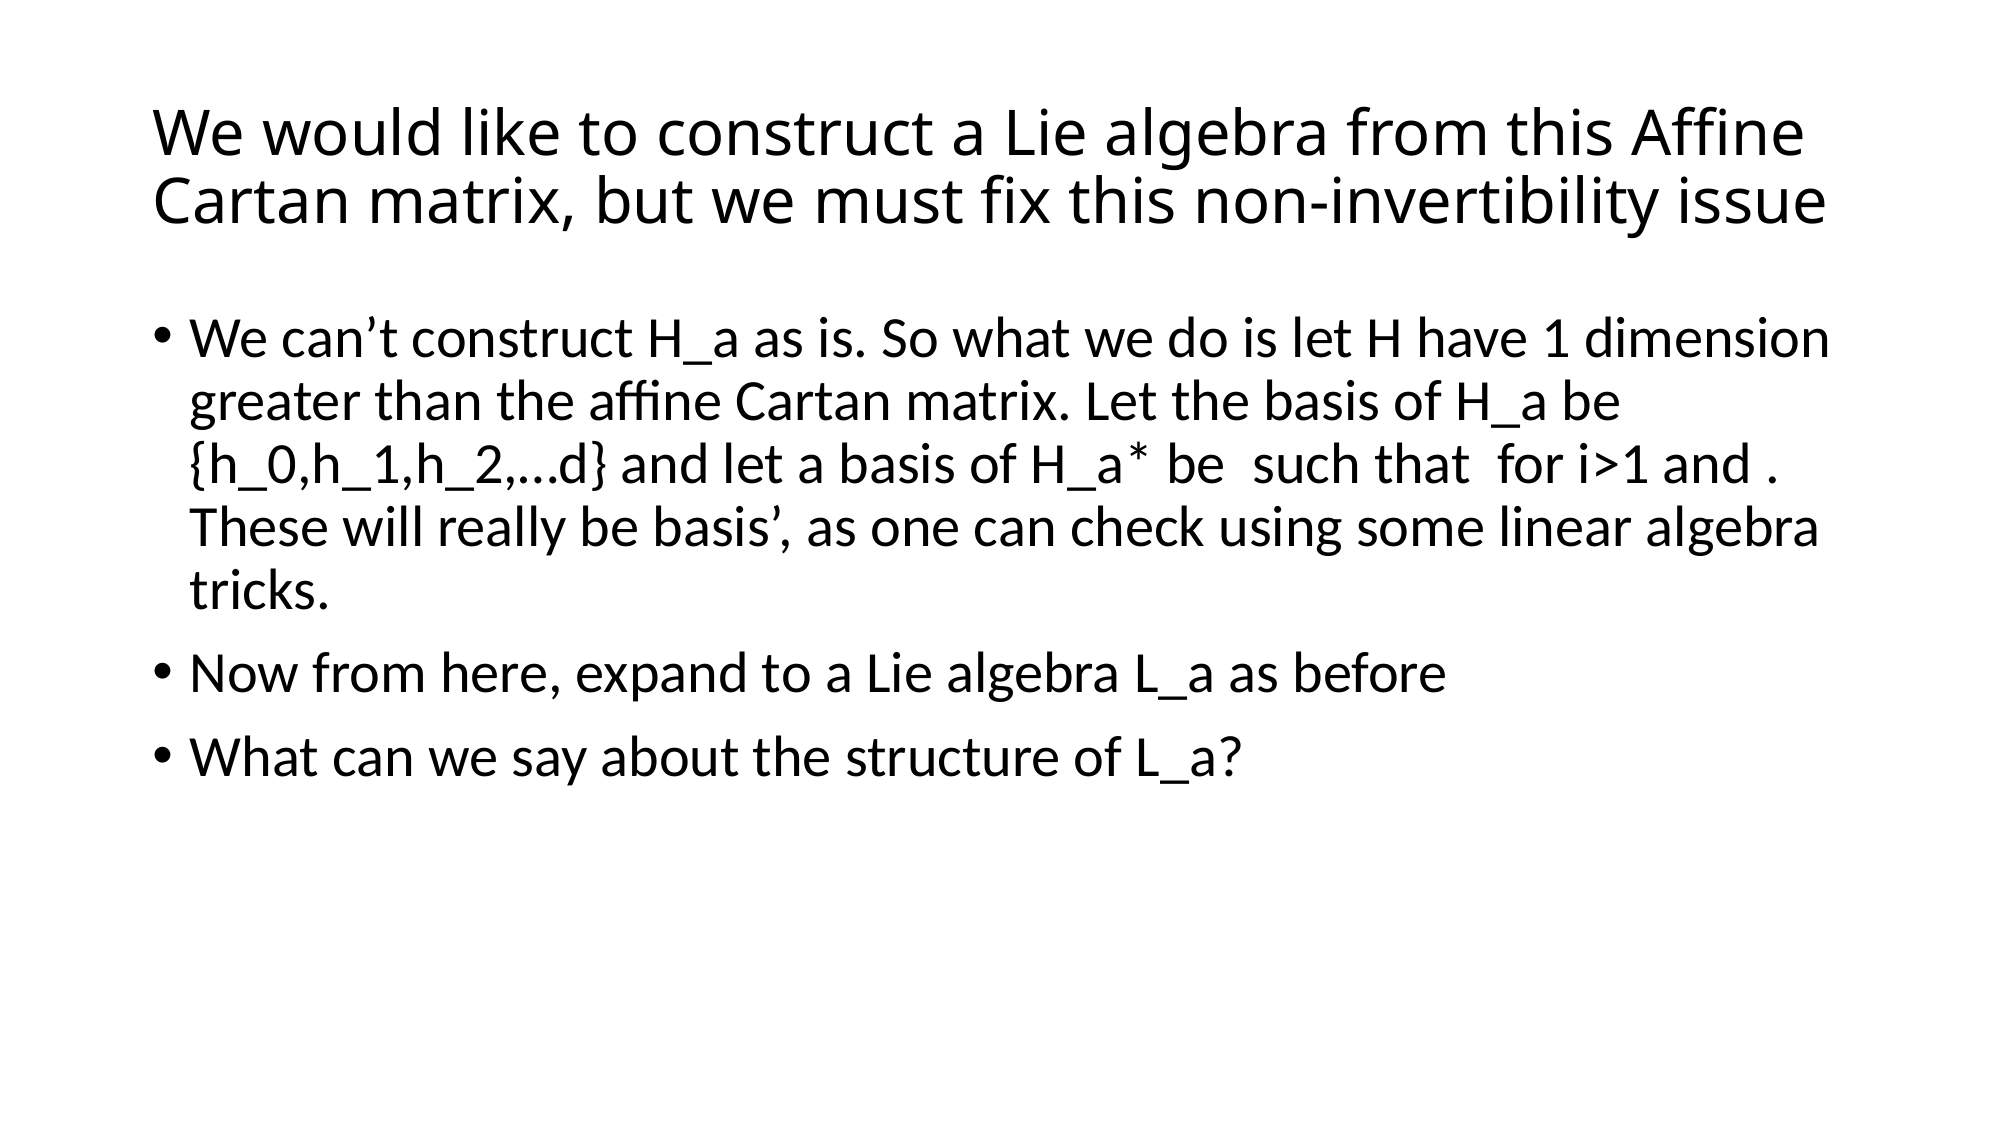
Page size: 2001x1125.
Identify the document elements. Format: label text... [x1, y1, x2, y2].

title We would like to construct a Lie algebra from this Affine Cartan matrix, but we must fix this non-invertibility issue [137, 59, 1863, 278]
